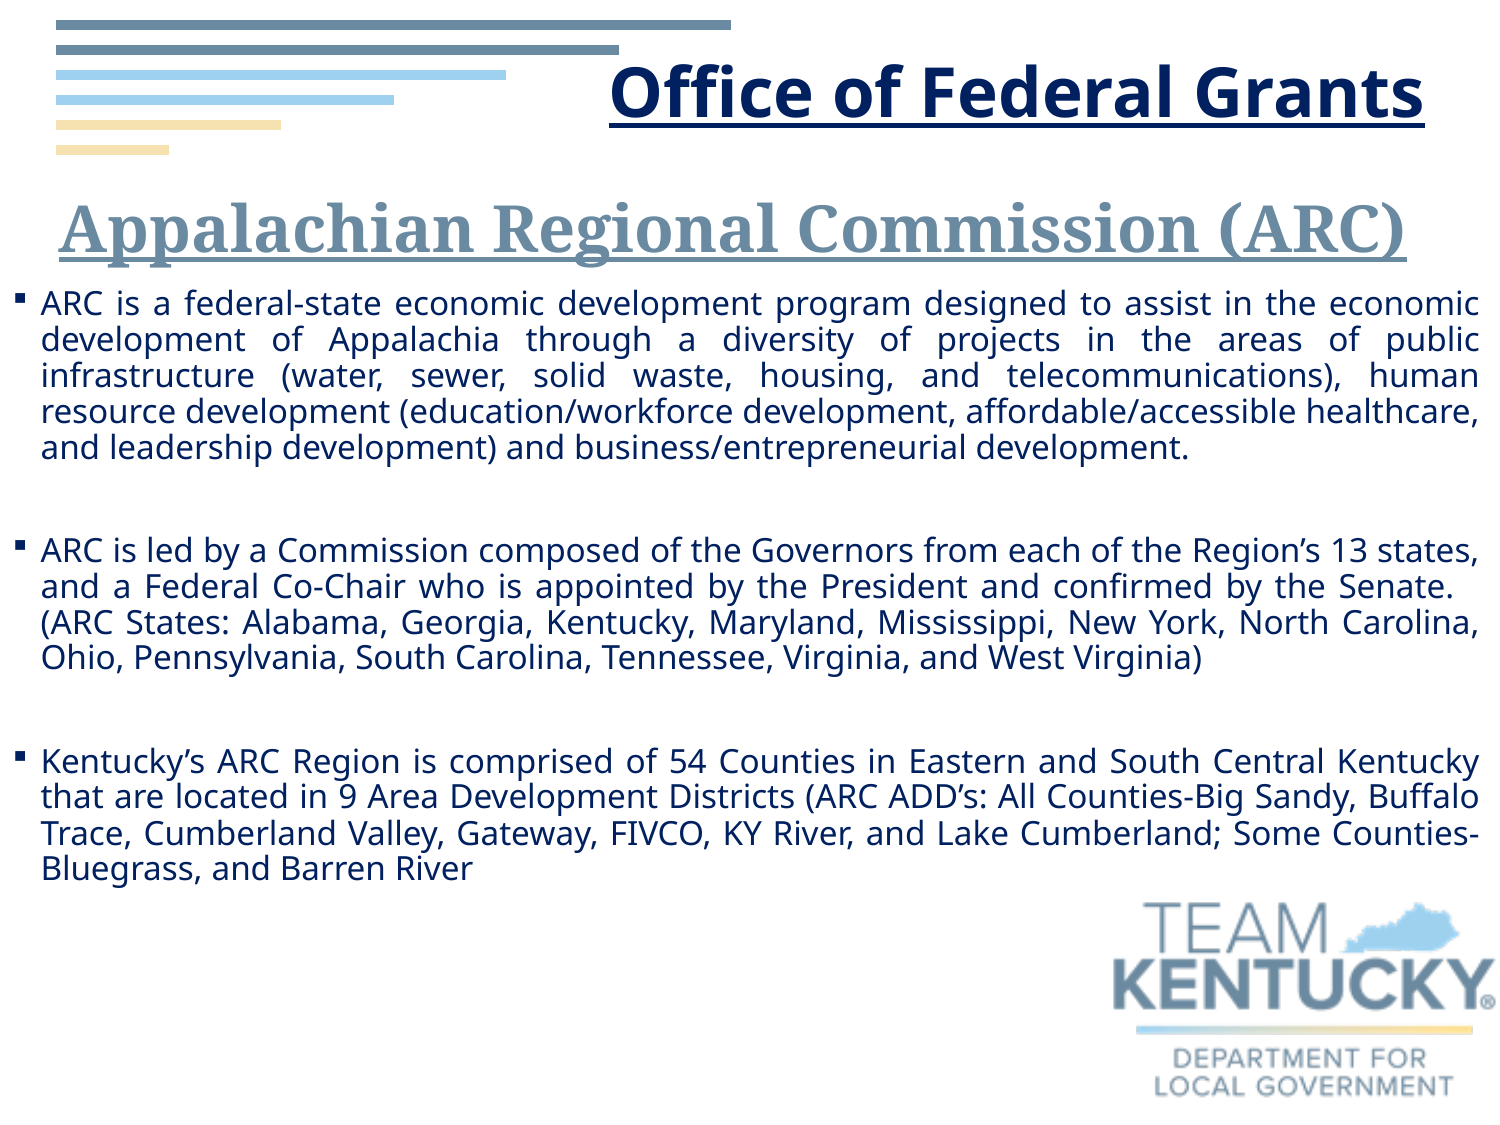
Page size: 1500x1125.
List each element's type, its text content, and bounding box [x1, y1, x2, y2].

text_box ARC is a federal-state economic development program designed to assist in the economic development of Appalachia through a diversity of projects in the areas of public infrastructure (water, sewer, solid waste, housing, and telecommunications), human resource development (education/workforce development, affordable/accessible healthcare, and leadership development) and business/entrepreneurial development. ARC is led by a Commission composed of the Governors from each of the Region’s 13 states, and a Federal Co-Chair who is appointed by the President and confirmed by the Senate. (ARC States: Alabama, Georgia, Kentucky, Maryland, Mississippi, New York, North Carolina, Ohio, Pennsylvania, South Carolina, Tennessee, Virginia, and West Virginia) Kentucky’s ARC Region is comprised of 54 Counties in Eastern and South Central Kentucky that are located in 9 Area Development Districts (ARC ADD’s: All Counties-Big Sandy, Buffalo Trace, Cumberland Valley, Gateway, FIVCO, KY River, and Lake Cumberland; Some Counties- Bluegrass, and Barren River [0, 279, 1498, 846]
text_box Office of Federal Grants [529, 24, 1500, 166]
picture [1110, 901, 1500, 1106]
text_box Appalachian Regional Commission (ARC) [44, 168, 1457, 294]
list [41, 846, 1125, 1004]
